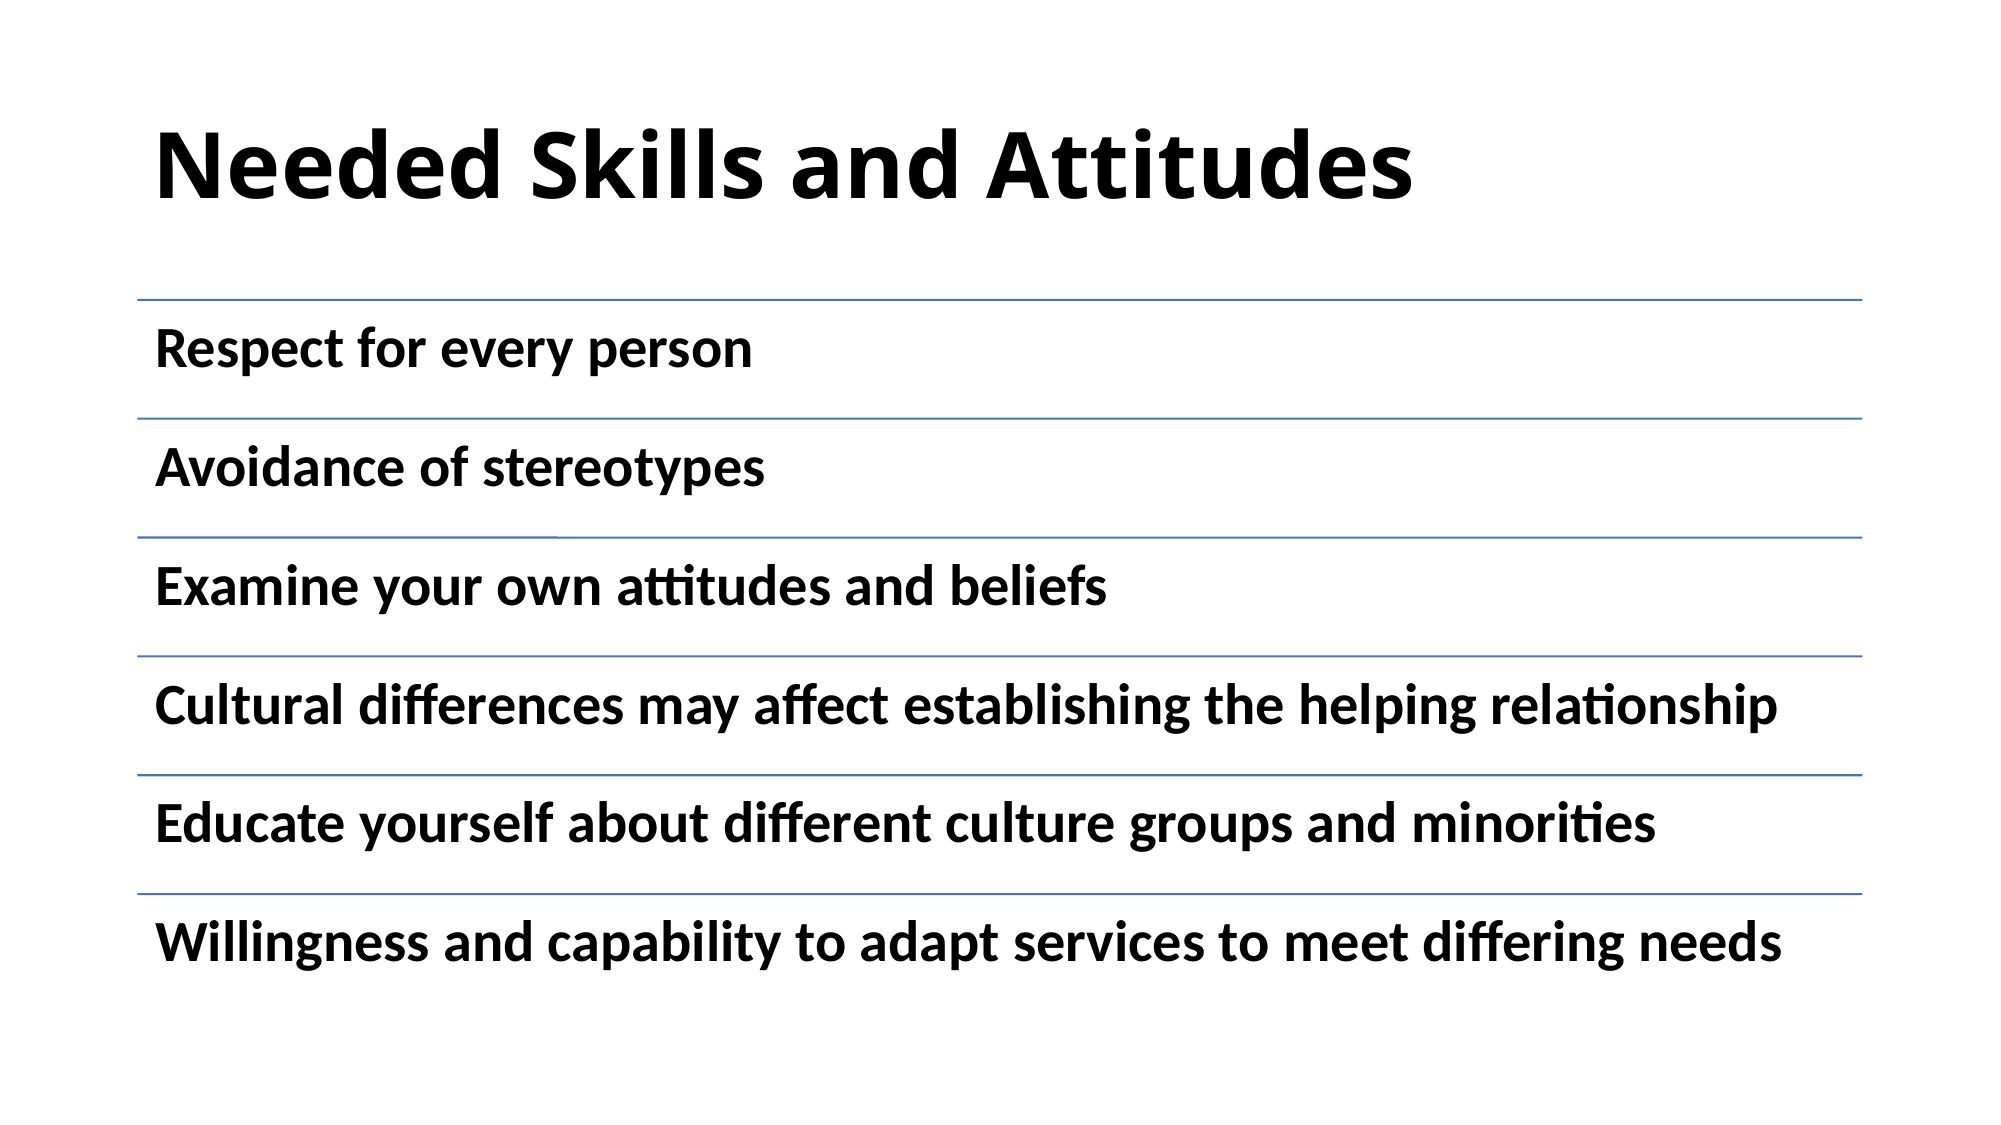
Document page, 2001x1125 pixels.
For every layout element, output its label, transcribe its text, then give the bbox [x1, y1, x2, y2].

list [137, 299, 1863, 1014]
title Needed Skills and Attitudes [137, 59, 1863, 278]
